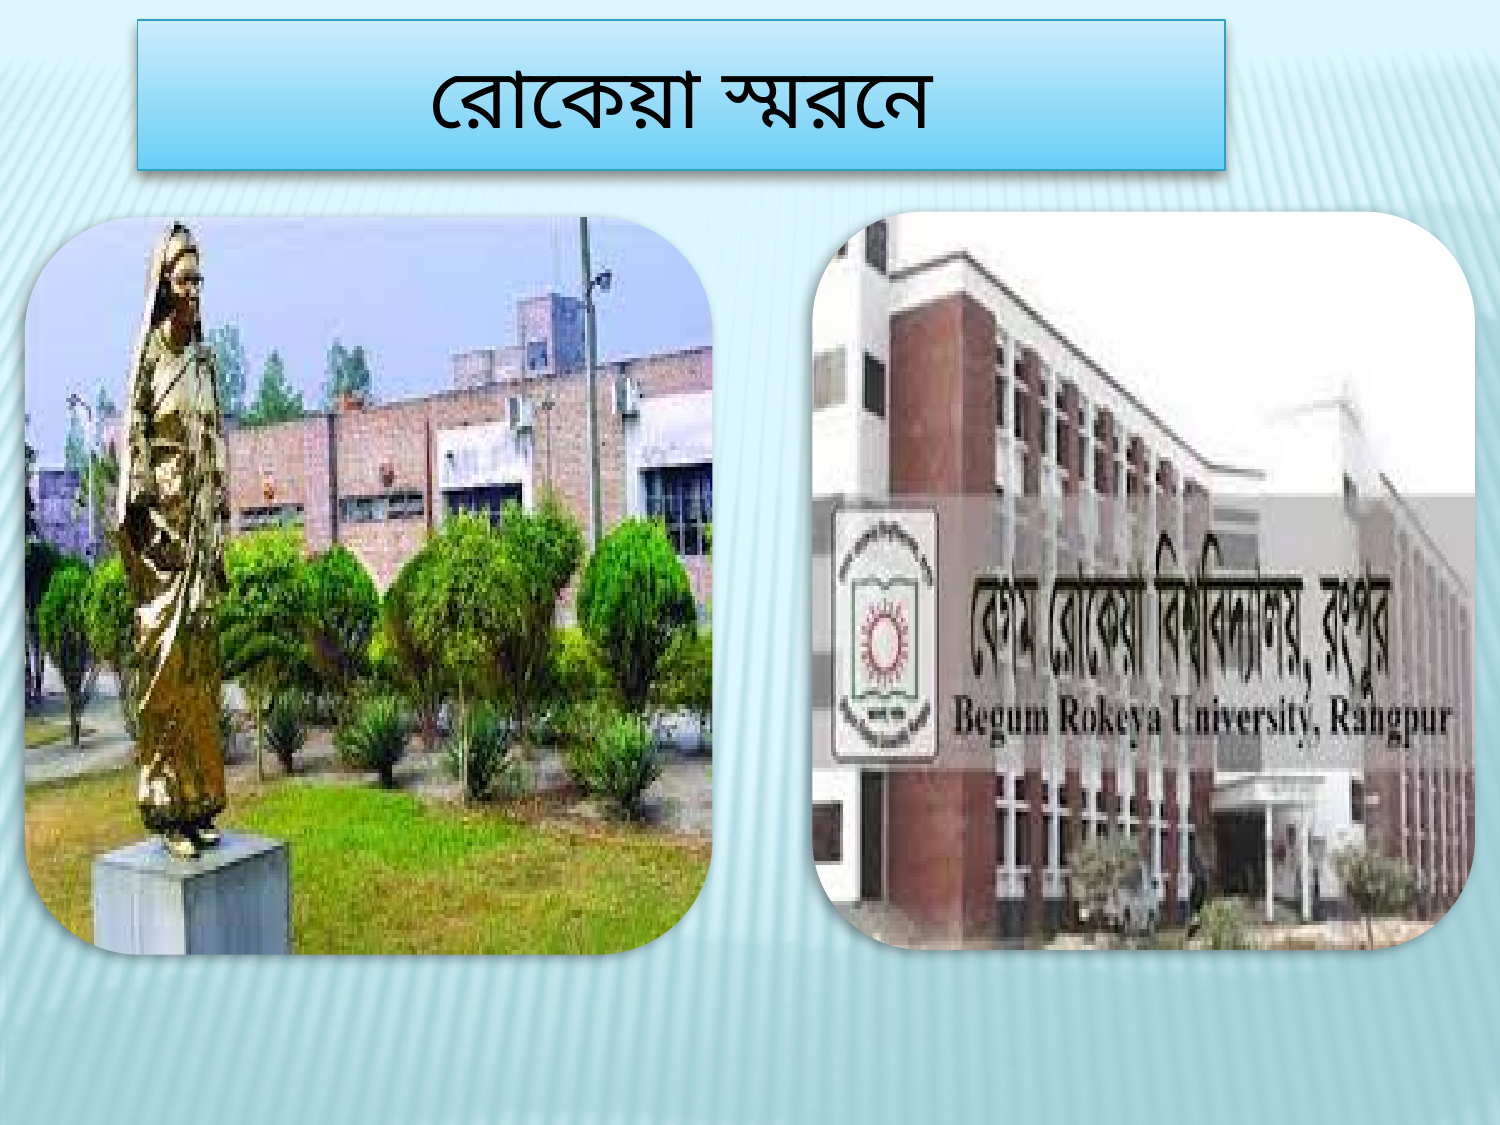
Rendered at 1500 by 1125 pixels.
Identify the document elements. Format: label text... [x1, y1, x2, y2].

picture [24, 216, 713, 955]
picture [812, 211, 1476, 951]
text_box রোকেয়া স্মরনে [137, 19, 1226, 171]
